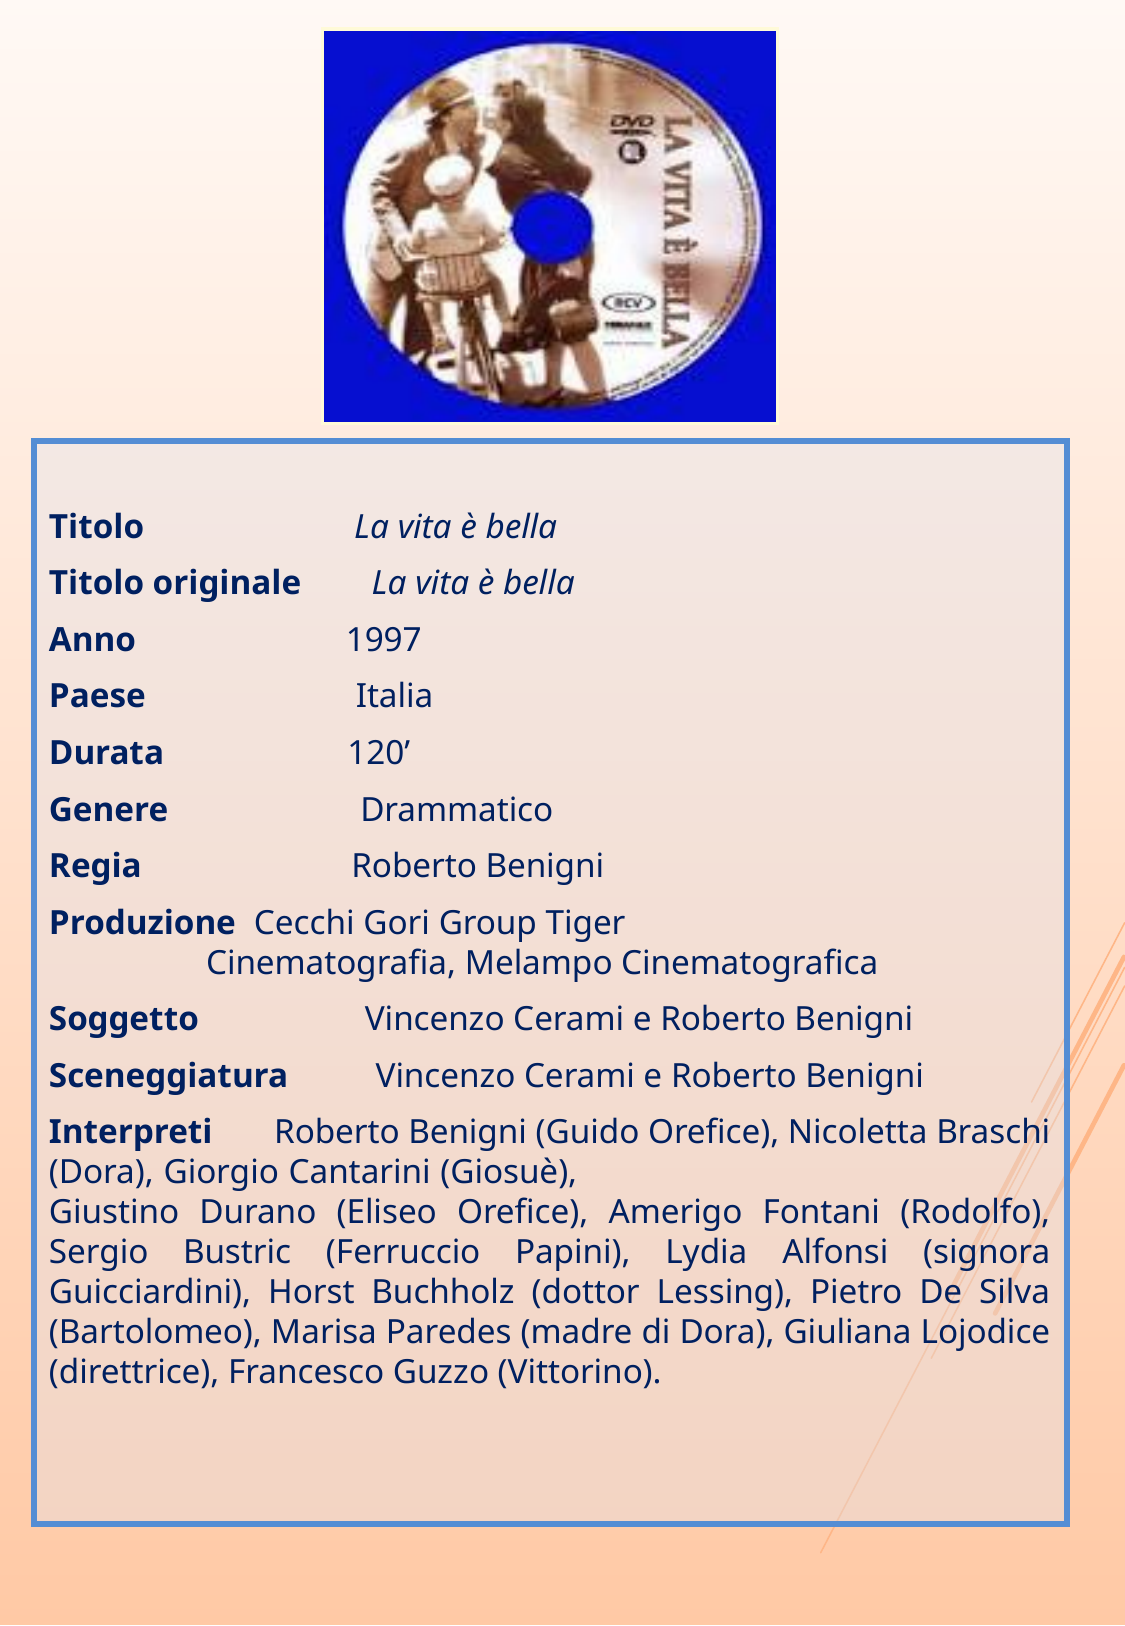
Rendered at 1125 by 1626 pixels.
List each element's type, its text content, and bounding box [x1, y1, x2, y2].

text_box Titolo La vita è bella Titolo originale La vita è bella Anno 1997 Paese Italia Durata 120’ Genere Drammatico Regia Roberto Benigni Produzione Cecchi Gori Group Tiger Cinematografia, Melampo Cinematografica Soggetto Vincenzo Cerami e Roberto Benigni Sceneggiatura Vincenzo Cerami e Roberto Benigni Interpreti Roberto Benigni (Guido Orefice), Nicoletta Braschi (Dora), Giorgio Cantarini (Giosuè), Giustino Durano (Eliseo Orefice), Amerigo Fontani (Rodolfo), Sergio Bustric (Ferruccio Papini), Lydia Alfonsi (signora Guicciardini), Horst Buchholz (dottor Lessing), Pietro De Silva (Bartolomeo), Marisa Paredes (madre di Dora), Giuliana Lojodice (direttrice), Francesco Guzzo (Vittorino). [33, 440, 1067, 1524]
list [324, 30, 777, 423]
